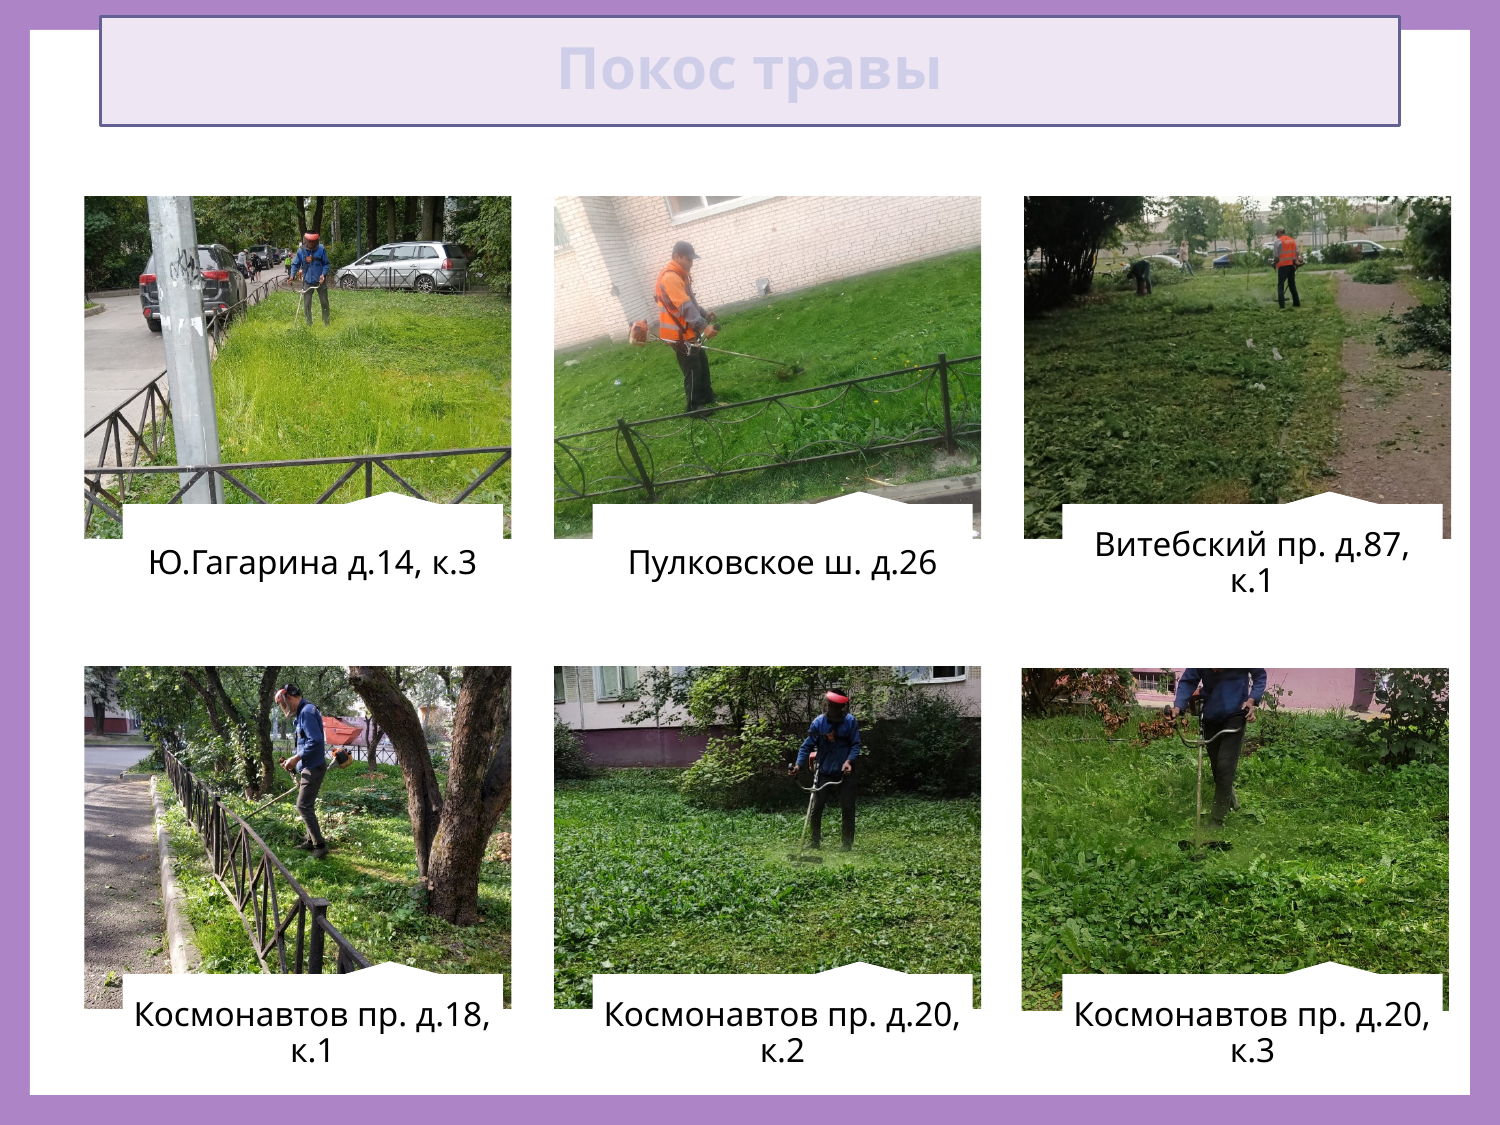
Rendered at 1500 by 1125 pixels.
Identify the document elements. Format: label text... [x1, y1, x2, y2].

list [76, 195, 1460, 1095]
title Покос травы [99, 15, 1401, 127]
